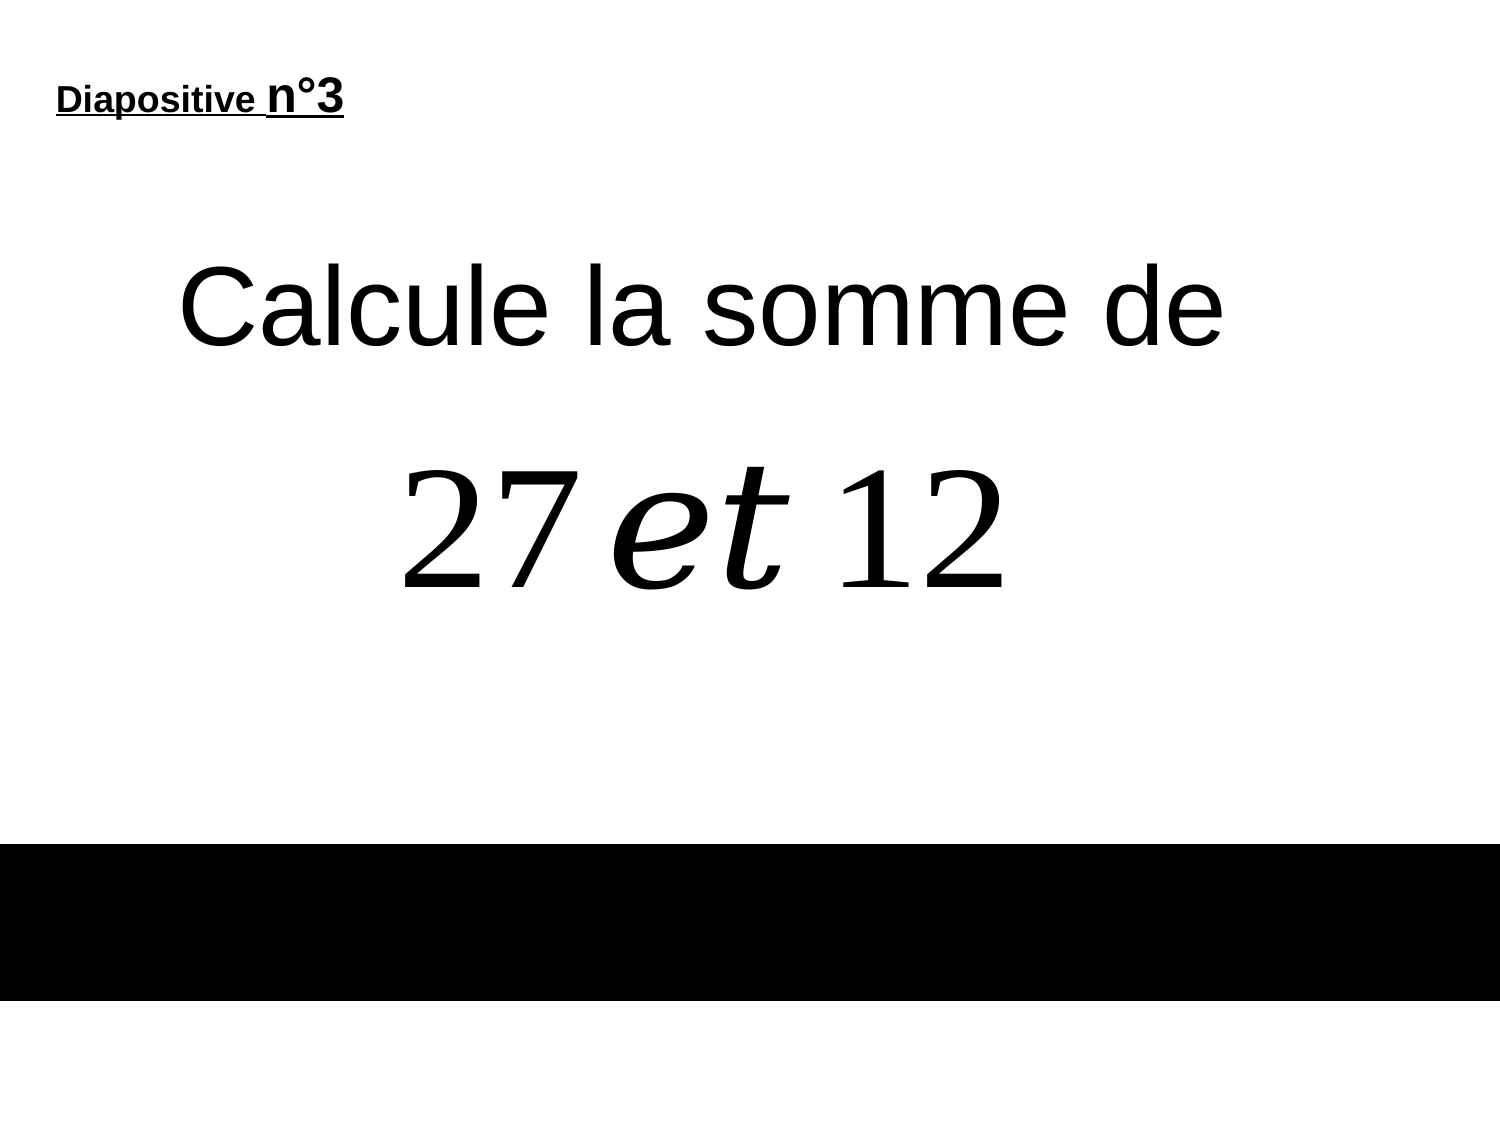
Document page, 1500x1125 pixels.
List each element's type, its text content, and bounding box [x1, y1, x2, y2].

text_box Diapositive n°3 [41, 54, 762, 130]
text_box [0, 844, 1500, 1001]
text_box Calcule la somme de [64, 179, 1340, 421]
